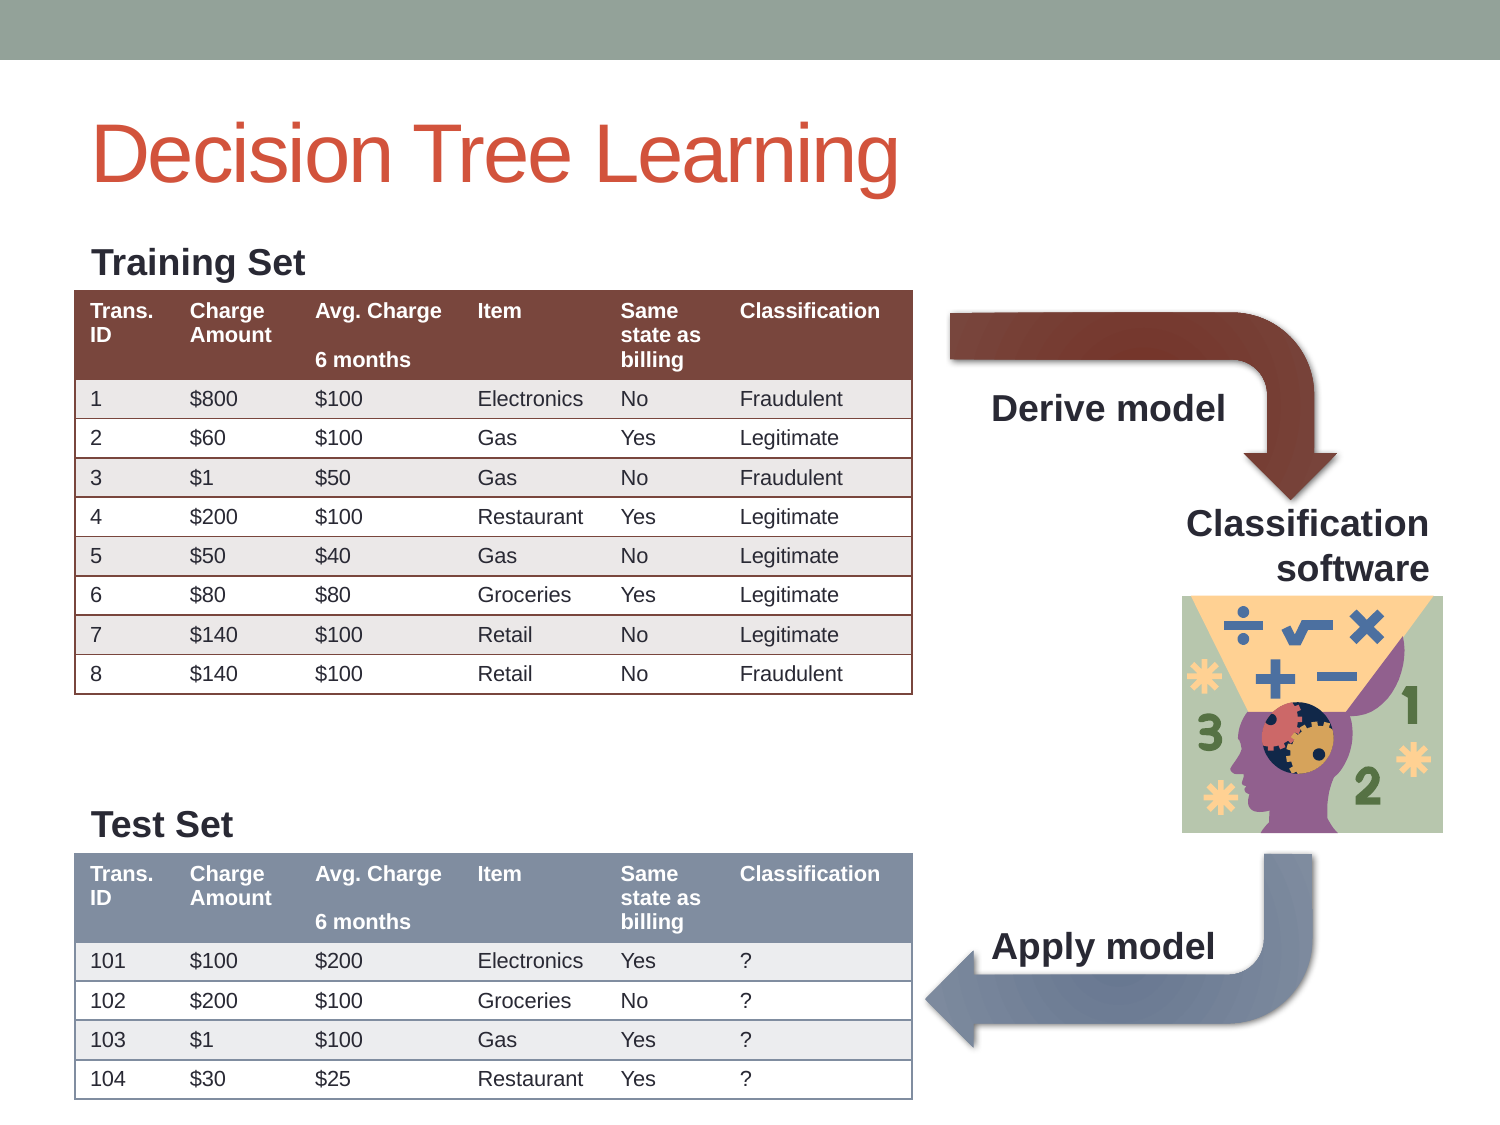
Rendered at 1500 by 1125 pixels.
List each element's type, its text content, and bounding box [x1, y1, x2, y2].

table_cell $50 [175, 537, 300, 575]
table_header Avg. Charge 6 months [300, 855, 462, 941]
table_cell 103 [76, 1021, 175, 1059]
table_cell $60 [175, 419, 300, 457]
table_cell Fraudulent [725, 380, 911, 418]
table_header Item [462, 855, 606, 941]
table_cell $40 [300, 537, 462, 575]
table_header Trans. ID [76, 855, 175, 941]
table_cell Groceries [462, 577, 606, 614]
table_cell $200 [175, 498, 300, 536]
table_cell Gas [462, 419, 606, 457]
table_cell $100 [300, 419, 462, 457]
table_cell 2 [76, 419, 175, 457]
table_header Item [462, 292, 606, 378]
table_cell $100 [300, 616, 462, 654]
table_header Classification [725, 855, 911, 941]
table_header Same state as billing [606, 292, 725, 378]
table_cell No [606, 616, 725, 654]
table_cell $50 [300, 459, 462, 496]
table_cell Yes [606, 577, 725, 614]
table_cell Groceries [462, 982, 606, 1019]
table_cell Retail [462, 616, 606, 654]
table_header Classification [725, 292, 911, 378]
table_cell $80 [175, 577, 300, 614]
table_cell Legitimate [725, 577, 911, 614]
table_cell $25 [300, 1061, 462, 1098]
table_cell Gas [462, 459, 606, 496]
table_cell 6 [76, 577, 175, 614]
table_cell Yes [606, 943, 725, 980]
text_box [924, 853, 1313, 1048]
table_cell $100 [300, 498, 462, 536]
table_cell $140 [175, 616, 300, 654]
table_cell No [606, 982, 725, 1019]
table_cell Yes [606, 1061, 725, 1098]
table_cell Electronics [462, 380, 606, 418]
table_cell Fraudulent [725, 459, 911, 496]
table_cell ? [725, 982, 911, 1019]
table_cell Gas [462, 537, 606, 575]
table_cell Restaurant [462, 498, 606, 536]
table_cell $100 [300, 380, 462, 418]
table_cell $100 [300, 1021, 462, 1059]
table_cell ? [725, 1021, 911, 1059]
table_cell Yes [606, 419, 725, 457]
table_cell Fraudulent [725, 655, 911, 693]
table_cell $800 [175, 380, 300, 418]
table_cell Electronics [462, 943, 606, 980]
table_header Charge Amount [175, 855, 300, 941]
table_cell $30 [175, 1061, 300, 1098]
table_cell No [606, 380, 725, 418]
text_box Classification software [1166, 491, 1445, 597]
table_cell $1 [175, 459, 300, 496]
text_box [949, 312, 1338, 491]
table_header Avg. Charge 6 months [300, 292, 462, 378]
table_cell 3 [76, 459, 175, 496]
table_cell 104 [76, 1061, 175, 1098]
table_cell $100 [300, 982, 462, 1019]
table_cell Gas [462, 1021, 606, 1059]
table_cell Legitimate [725, 419, 911, 457]
table_cell ? [725, 1061, 911, 1098]
table_cell Restaurant [462, 1061, 606, 1098]
table_cell 7 [76, 616, 175, 654]
table_cell $80 [300, 577, 462, 614]
text_box Derive model [976, 376, 1242, 437]
table_cell $100 [175, 943, 300, 980]
table_cell 102 [76, 982, 175, 1019]
text_box Training Set [76, 230, 321, 290]
table_cell 101 [76, 943, 175, 980]
table_cell $1 [175, 1021, 300, 1059]
table_header Charge Amount [175, 292, 300, 378]
table_cell Legitimate [725, 616, 911, 654]
table_cell 4 [76, 498, 175, 536]
table_cell $100 [300, 655, 462, 693]
table_cell Retail [462, 655, 606, 693]
table_header Trans. ID [76, 292, 175, 378]
title Decision Tree Learning [75, 67, 1425, 231]
table_cell $140 [175, 655, 300, 693]
table_cell 8 [76, 655, 175, 693]
table_cell Yes [606, 1021, 725, 1059]
table_cell Legitimate [725, 537, 911, 575]
table_header Same state as billing [606, 855, 725, 941]
table_cell 5 [76, 537, 175, 575]
table_cell ? [725, 943, 911, 980]
table_cell Yes [606, 498, 725, 536]
table_cell $200 [300, 943, 462, 980]
text_box Test Set [76, 793, 249, 853]
table_cell No [606, 537, 725, 575]
table_cell No [606, 459, 725, 496]
text_box Apply model [976, 914, 1232, 975]
table_cell 1 [76, 380, 175, 418]
table_cell $200 [175, 982, 300, 1019]
table_cell No [606, 655, 725, 693]
picture [1181, 595, 1444, 834]
table_cell Legitimate [725, 498, 911, 536]
